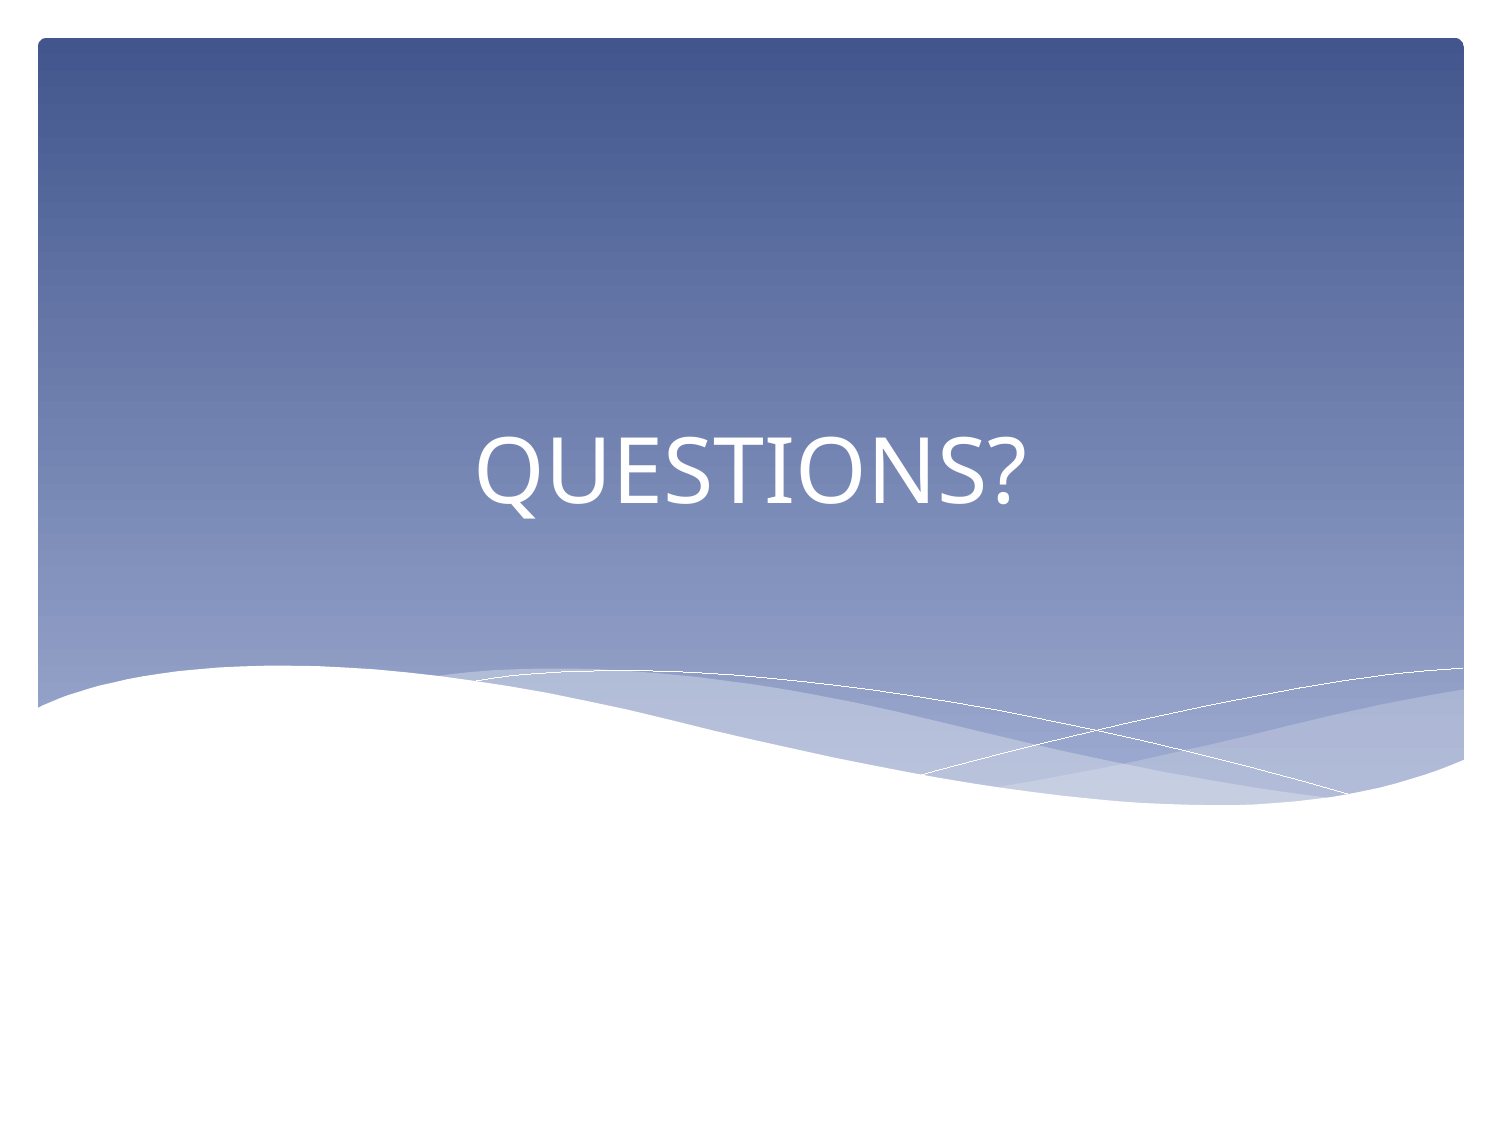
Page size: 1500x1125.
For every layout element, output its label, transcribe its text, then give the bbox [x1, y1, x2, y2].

title QUESTIONS? [113, 404, 1389, 655]
